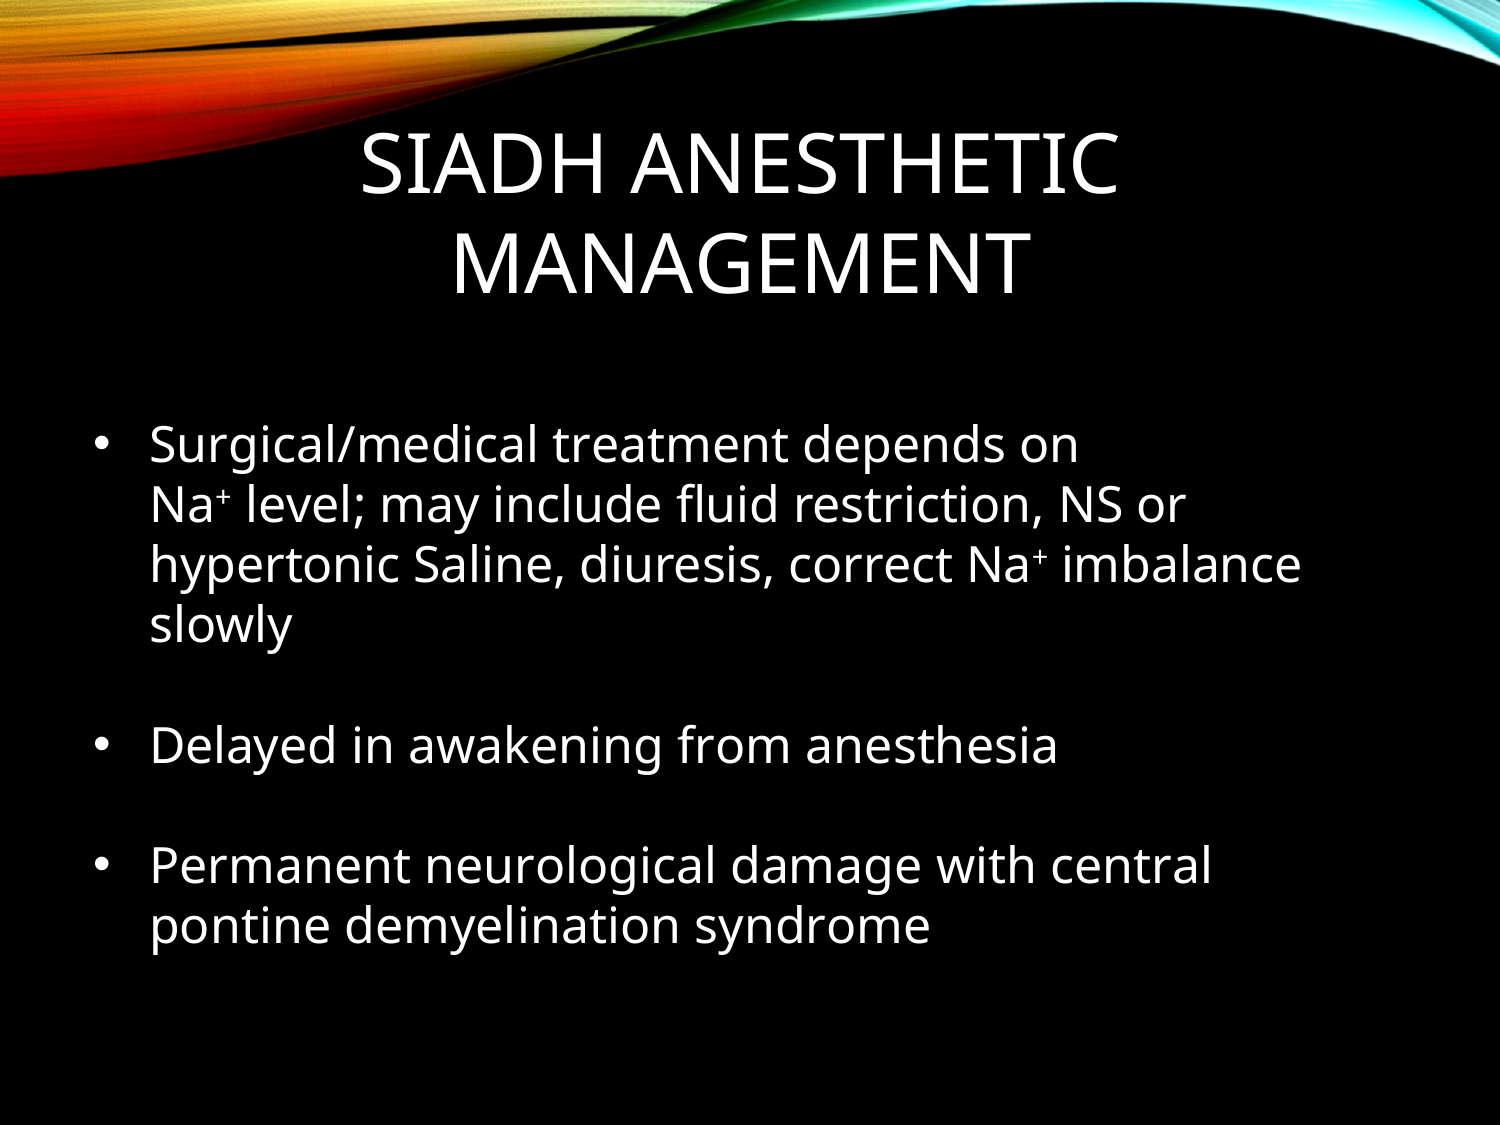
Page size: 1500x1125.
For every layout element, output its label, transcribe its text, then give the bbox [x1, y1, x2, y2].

text_box Surgical/medical treatment depends on Na+ level; may include fluid restriction, NS or hypertonic Saline, diuresis, correct Na+ imbalance slowly Delayed in awakening from anesthesia Permanent neurological damage with central pontine demyelination syndrome [91, 412, 1370, 954]
title SIADH Anesthetic Management [130, 63, 1294, 311]
picture [0, 0, 1500, 178]
